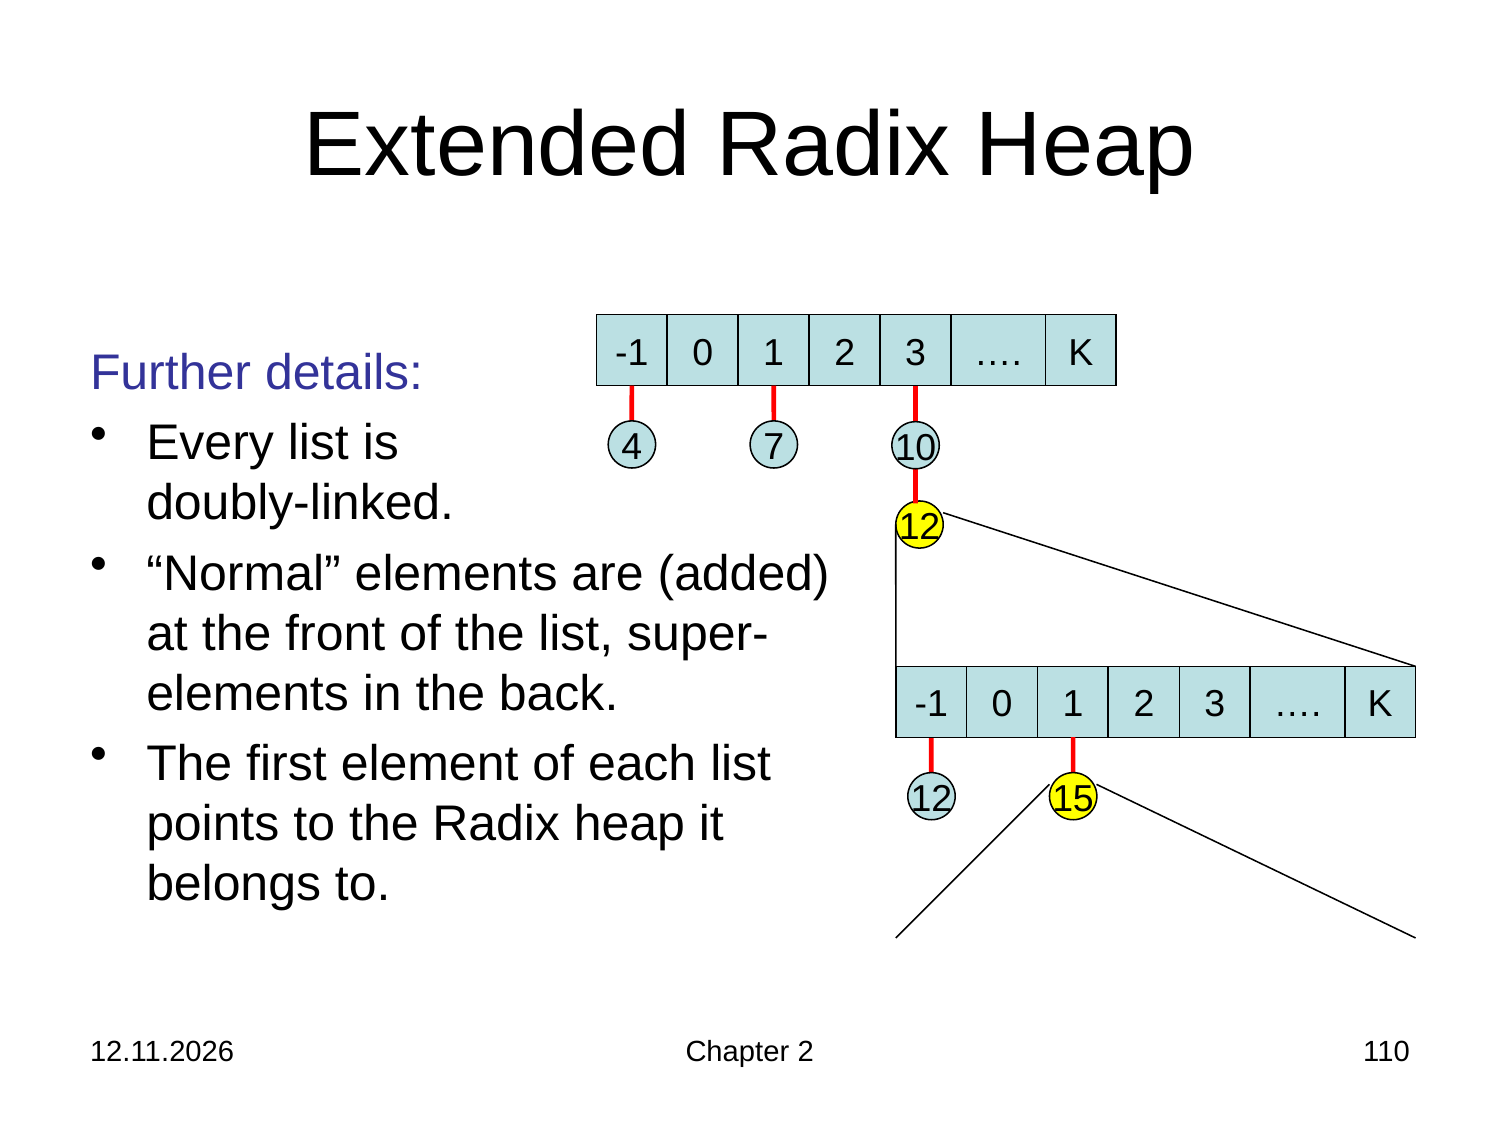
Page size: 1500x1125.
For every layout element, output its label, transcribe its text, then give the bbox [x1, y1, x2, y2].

text_box 0 [966, 666, 1037, 738]
text_box 1 [738, 314, 809, 386]
text_box K [1344, 666, 1416, 738]
text_box -1 [596, 314, 667, 386]
text_box 12 [907, 772, 956, 820]
text_box 7 [750, 420, 798, 469]
text_box 10 [891, 421, 940, 469]
text_box 2 [809, 314, 880, 386]
text_box 4 [608, 420, 656, 469]
text_box …. [951, 314, 1045, 386]
text_box 15 [1049, 772, 1097, 820]
text_box 3 [1179, 666, 1251, 738]
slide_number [74, 1024, 426, 1103]
text_box K [1045, 314, 1117, 386]
text_box 1 [1037, 666, 1108, 738]
text_box 2 [1108, 666, 1179, 738]
list Further details: Every list is doubly-linked. “Normal” elements are (added) at the front of the list, super- elements in the back. The first element of each list points to the Radix heap it belongs to. [74, 262, 1426, 1006]
title Extended Radix Heap [74, 44, 1426, 233]
slide_number 110 [1074, 1024, 1426, 1103]
text_box 3 [880, 314, 951, 386]
text_box 12 [895, 500, 944, 549]
text_box …. [1251, 666, 1344, 738]
footer Chapter 2 [512, 1024, 988, 1103]
text_box -1 [895, 666, 966, 738]
text_box 0 [667, 314, 738, 386]
